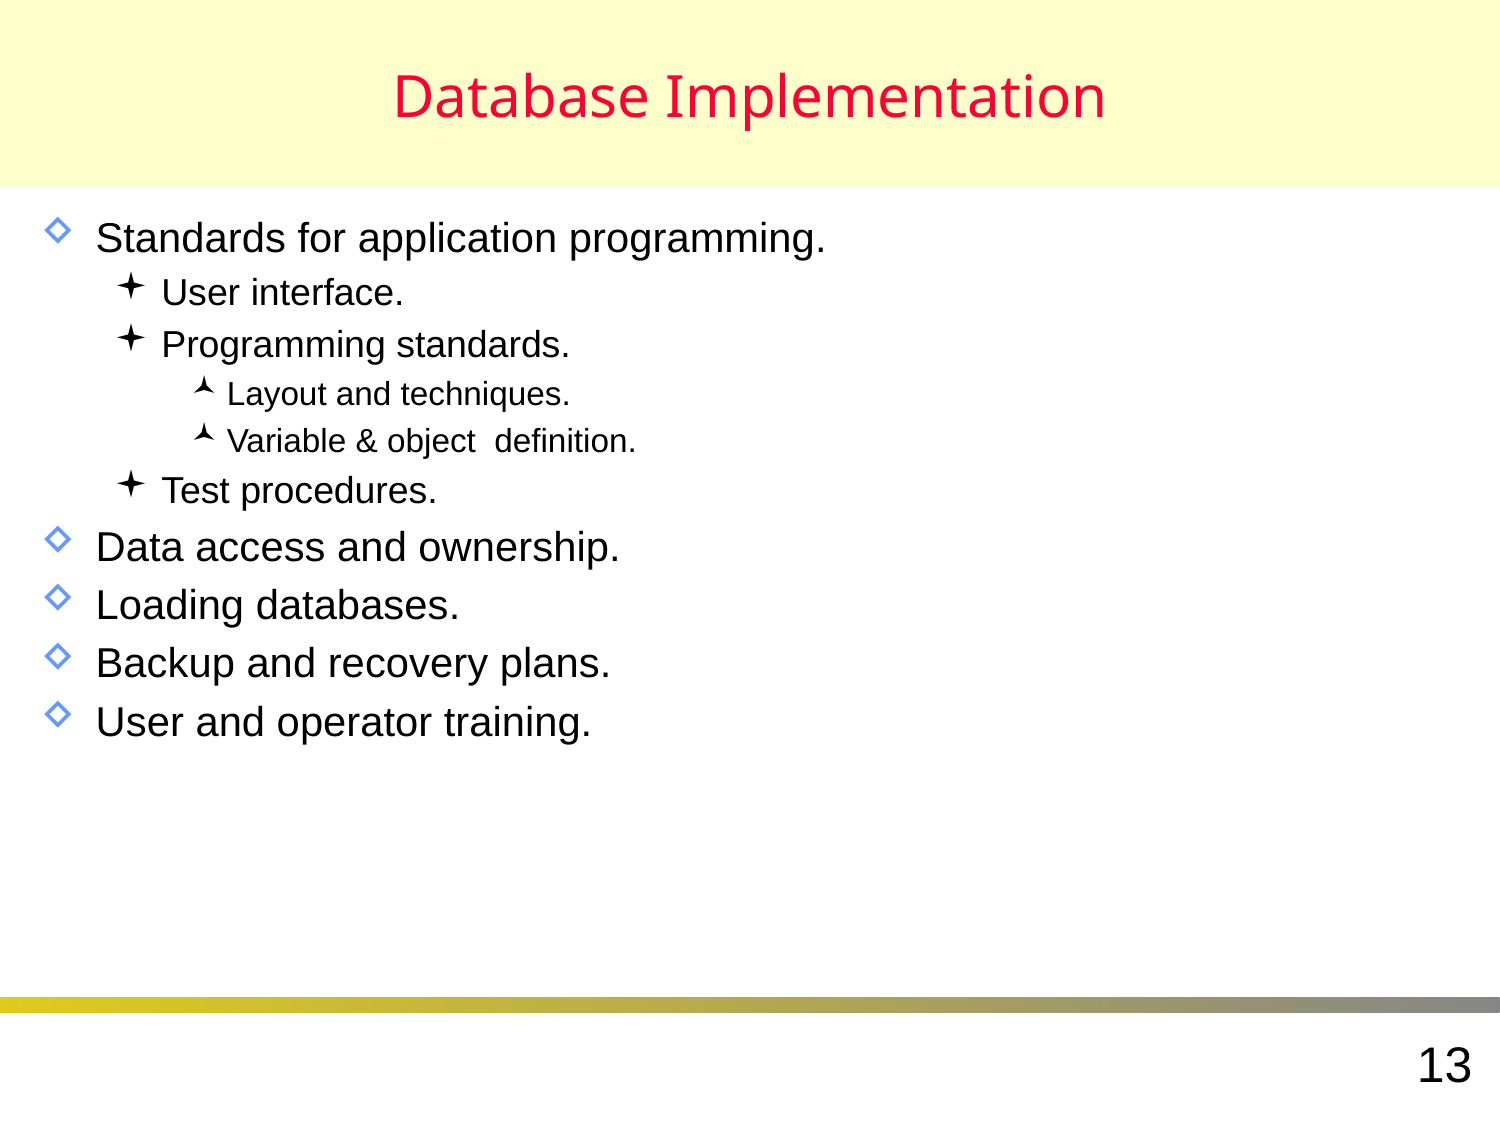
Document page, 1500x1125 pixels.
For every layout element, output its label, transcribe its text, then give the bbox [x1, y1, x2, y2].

title Database Implementation [0, 0, 1500, 188]
list Standards for application programming. User interface. Programming standards. Layout and techniques. Variable & object definition. Test procedures. Data access and ownership. Loading databases. Backup and recovery plans. User and operator training. [24, 202, 1477, 988]
slide_number 13 [1174, 1024, 1488, 1101]
